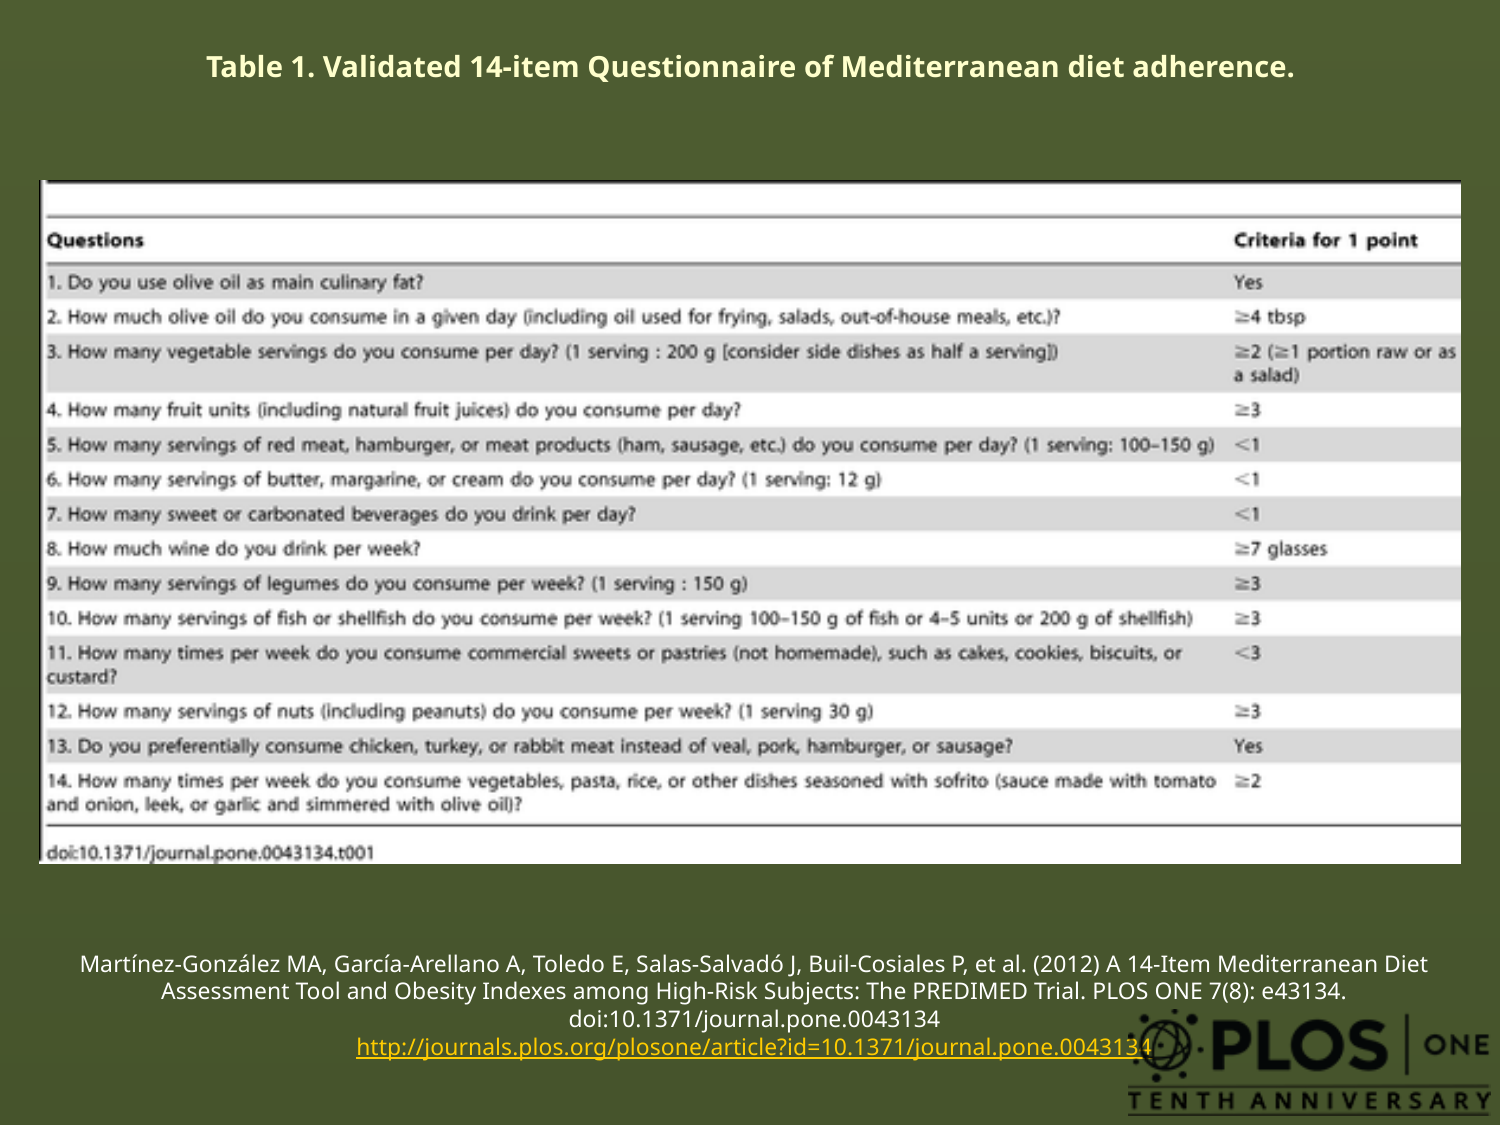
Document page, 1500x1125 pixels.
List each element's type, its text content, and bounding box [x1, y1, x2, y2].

picture [1128, 1008, 1491, 1116]
text_box Martínez-González MA, García-Arellano A, Toledo E, Salas-Salvadó J, Buil-Cosiales P, et al. (2012) A 14-Item Mediterranean Diet Assessment Tool and Obesity Indexes among High-Risk Subjects: The PREDIMED Trial. PLOS ONE 7(8): e43134. doi:10.1371/journal.pone.0043134 http://journals.plos.org/plosone/article?id=10.1371/journal.pone.0043134 [29, 942, 1481, 1070]
picture [39, 179, 1461, 865]
list Table 1. Validated 14-item Questionnaire of Mediterranean diet adherence. [53, 40, 1449, 178]
